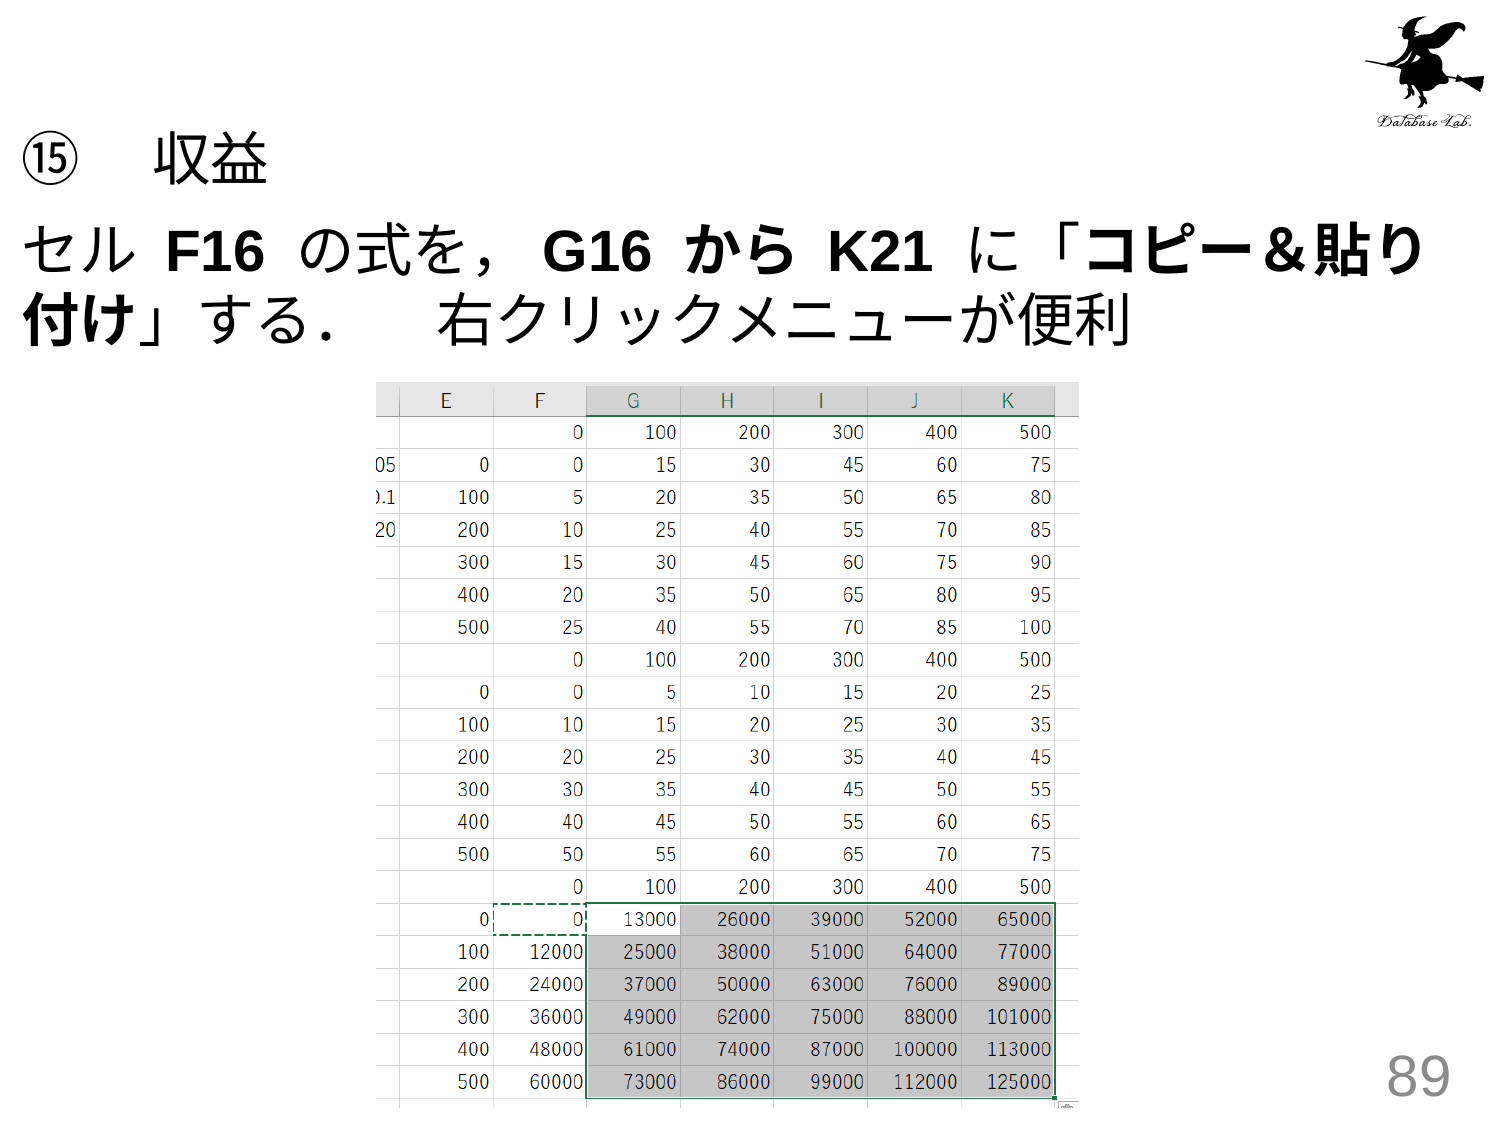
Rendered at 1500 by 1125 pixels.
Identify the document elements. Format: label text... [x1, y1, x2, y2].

picture [1362, 14, 1486, 130]
list ⑮ 収益 セル F16 の式を，G16 から K21 に「コピー＆貼り付け」する． 右クリックメニューが便利 [6, 114, 1467, 737]
picture [375, 382, 1080, 1108]
slide_number 89 [1129, 1042, 1467, 1103]
